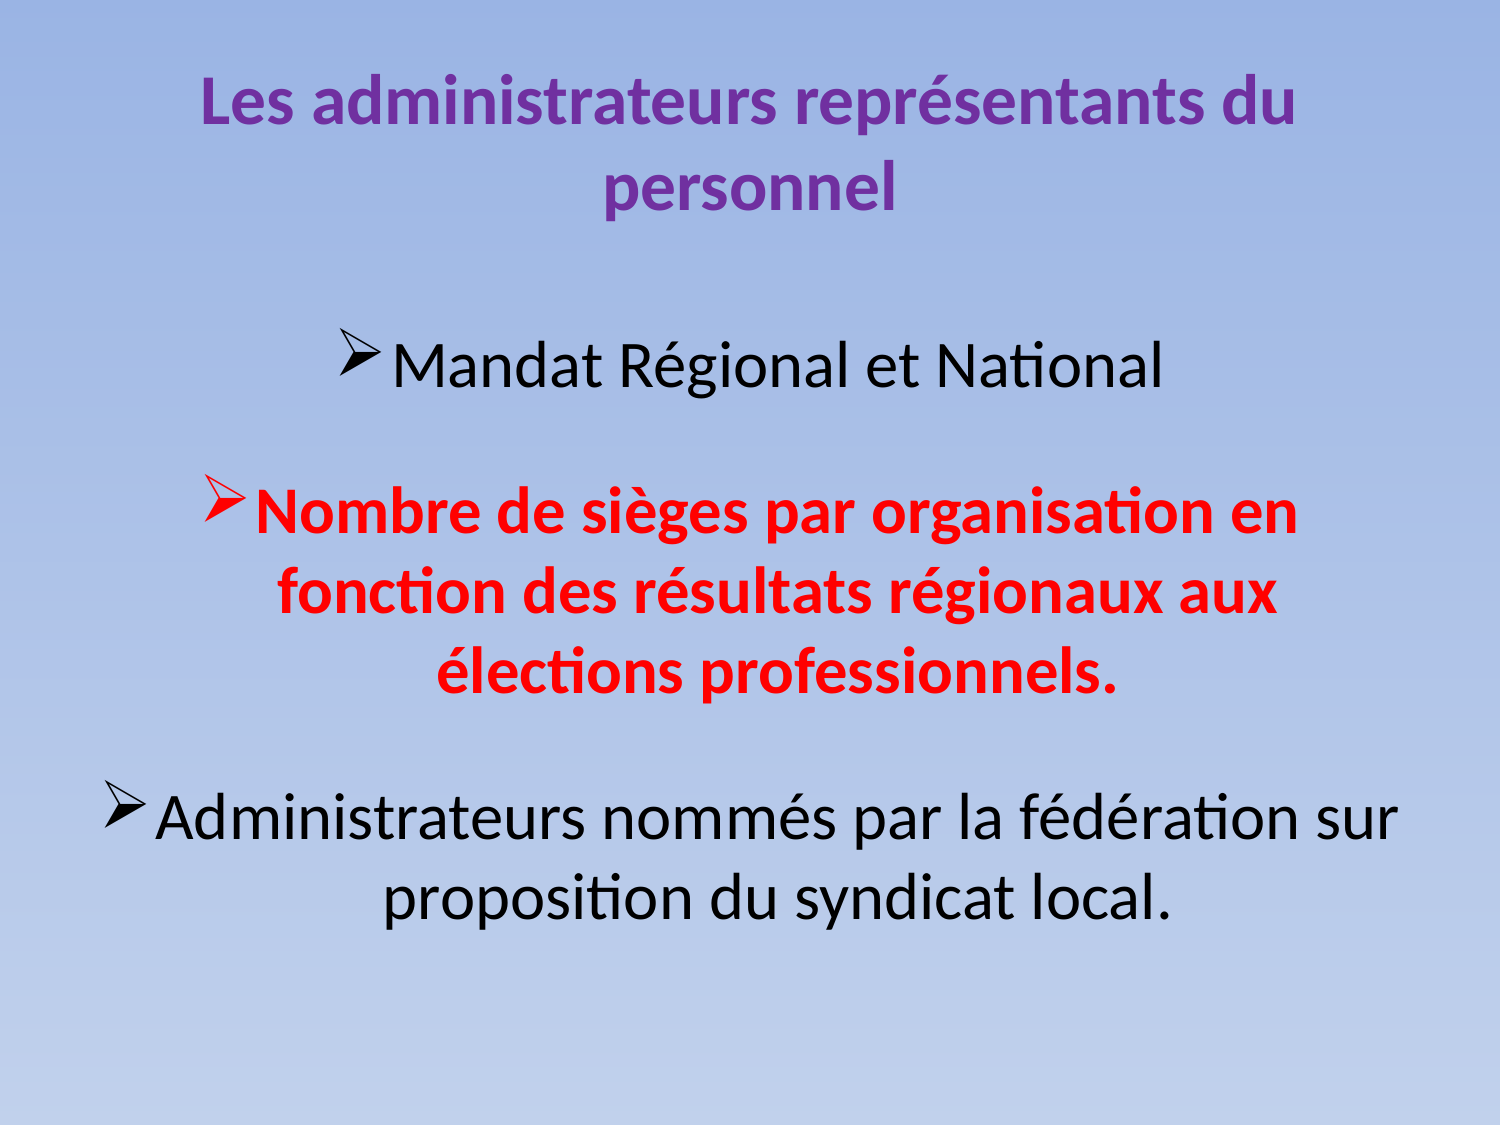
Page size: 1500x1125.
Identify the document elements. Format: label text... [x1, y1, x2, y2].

list Mandat Régional et National Nombre de sièges par organisation en fonction des résultats régionaux aux élections professionnels. Administrateurs nommés par la fédération sur proposition du syndicat local. [75, 262, 1425, 1005]
title Les administrateurs représentants du personnel [75, 45, 1425, 233]
